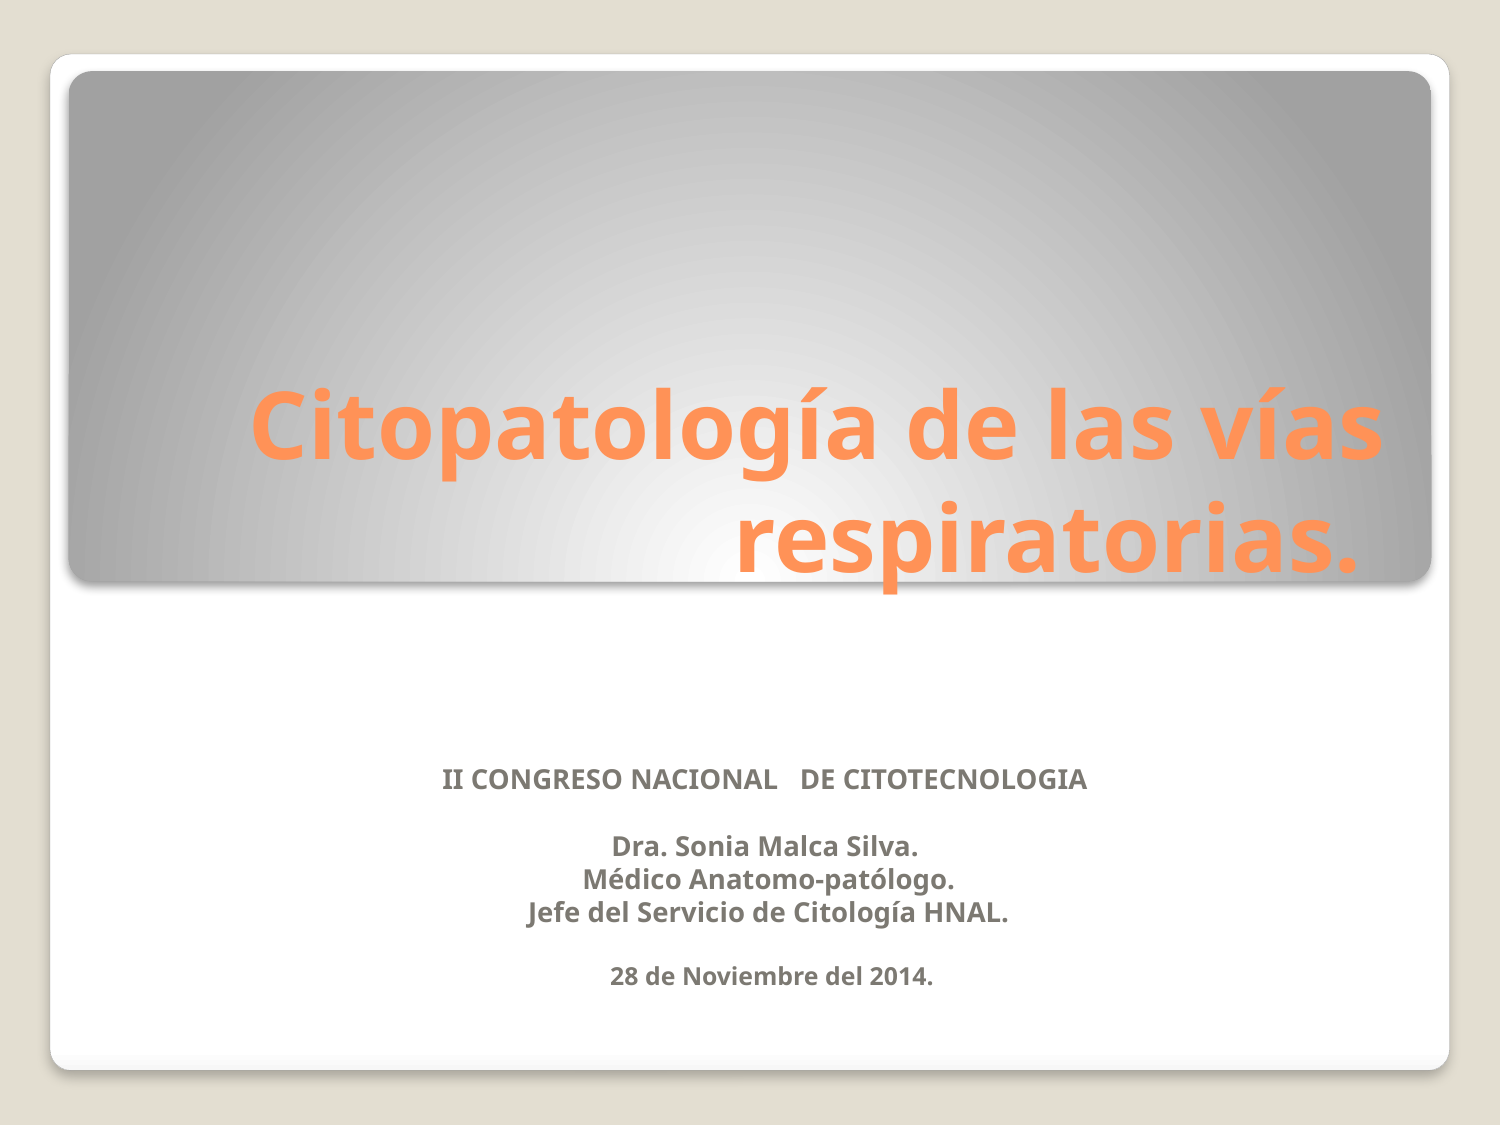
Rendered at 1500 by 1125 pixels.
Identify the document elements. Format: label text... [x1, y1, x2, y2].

subtitle II CONGRESO NACIONAL DE CITOTECNOLOGIA Dra. Sonia Malca Silva. Médico Anatomo-patólogo. Jefe del Servicio de Citología HNAL. 28 de Noviembre del 2014. [105, 762, 1412, 1000]
title Citopatología de las vías respiratorias. [118, 298, 1394, 599]
